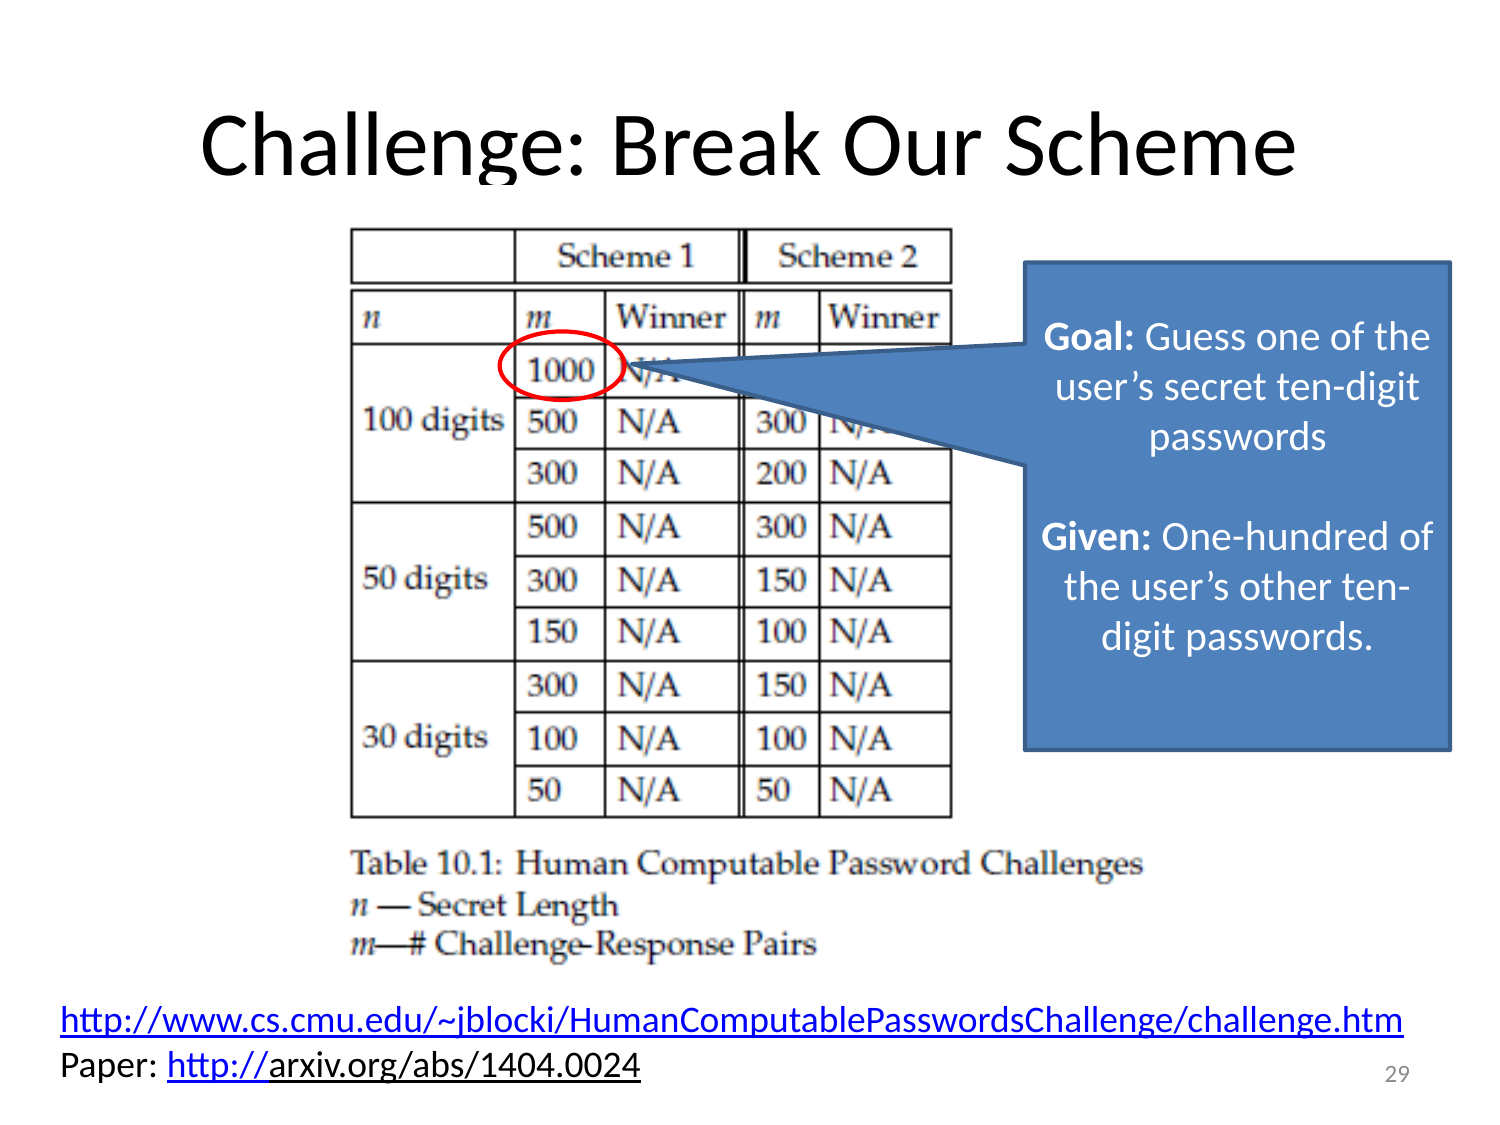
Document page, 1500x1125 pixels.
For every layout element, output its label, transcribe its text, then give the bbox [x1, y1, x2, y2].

title Challenge: Break Our Scheme [75, 45, 1425, 233]
picture [299, 184, 1166, 980]
text_box Goal: Guess one of the user’s secret ten-digit passwords Given: One-hundred of the user’s other ten-digit passwords. [1170, 260, 1453, 753]
text_box http://www.cs.cmu.edu/~jblocki/HumanComputablePasswordsChallenge/challenge.htm Paper: http://arxiv.org/abs/1404.0024 [45, 987, 1420, 1125]
slide_number 29 [1074, 1042, 1425, 1103]
